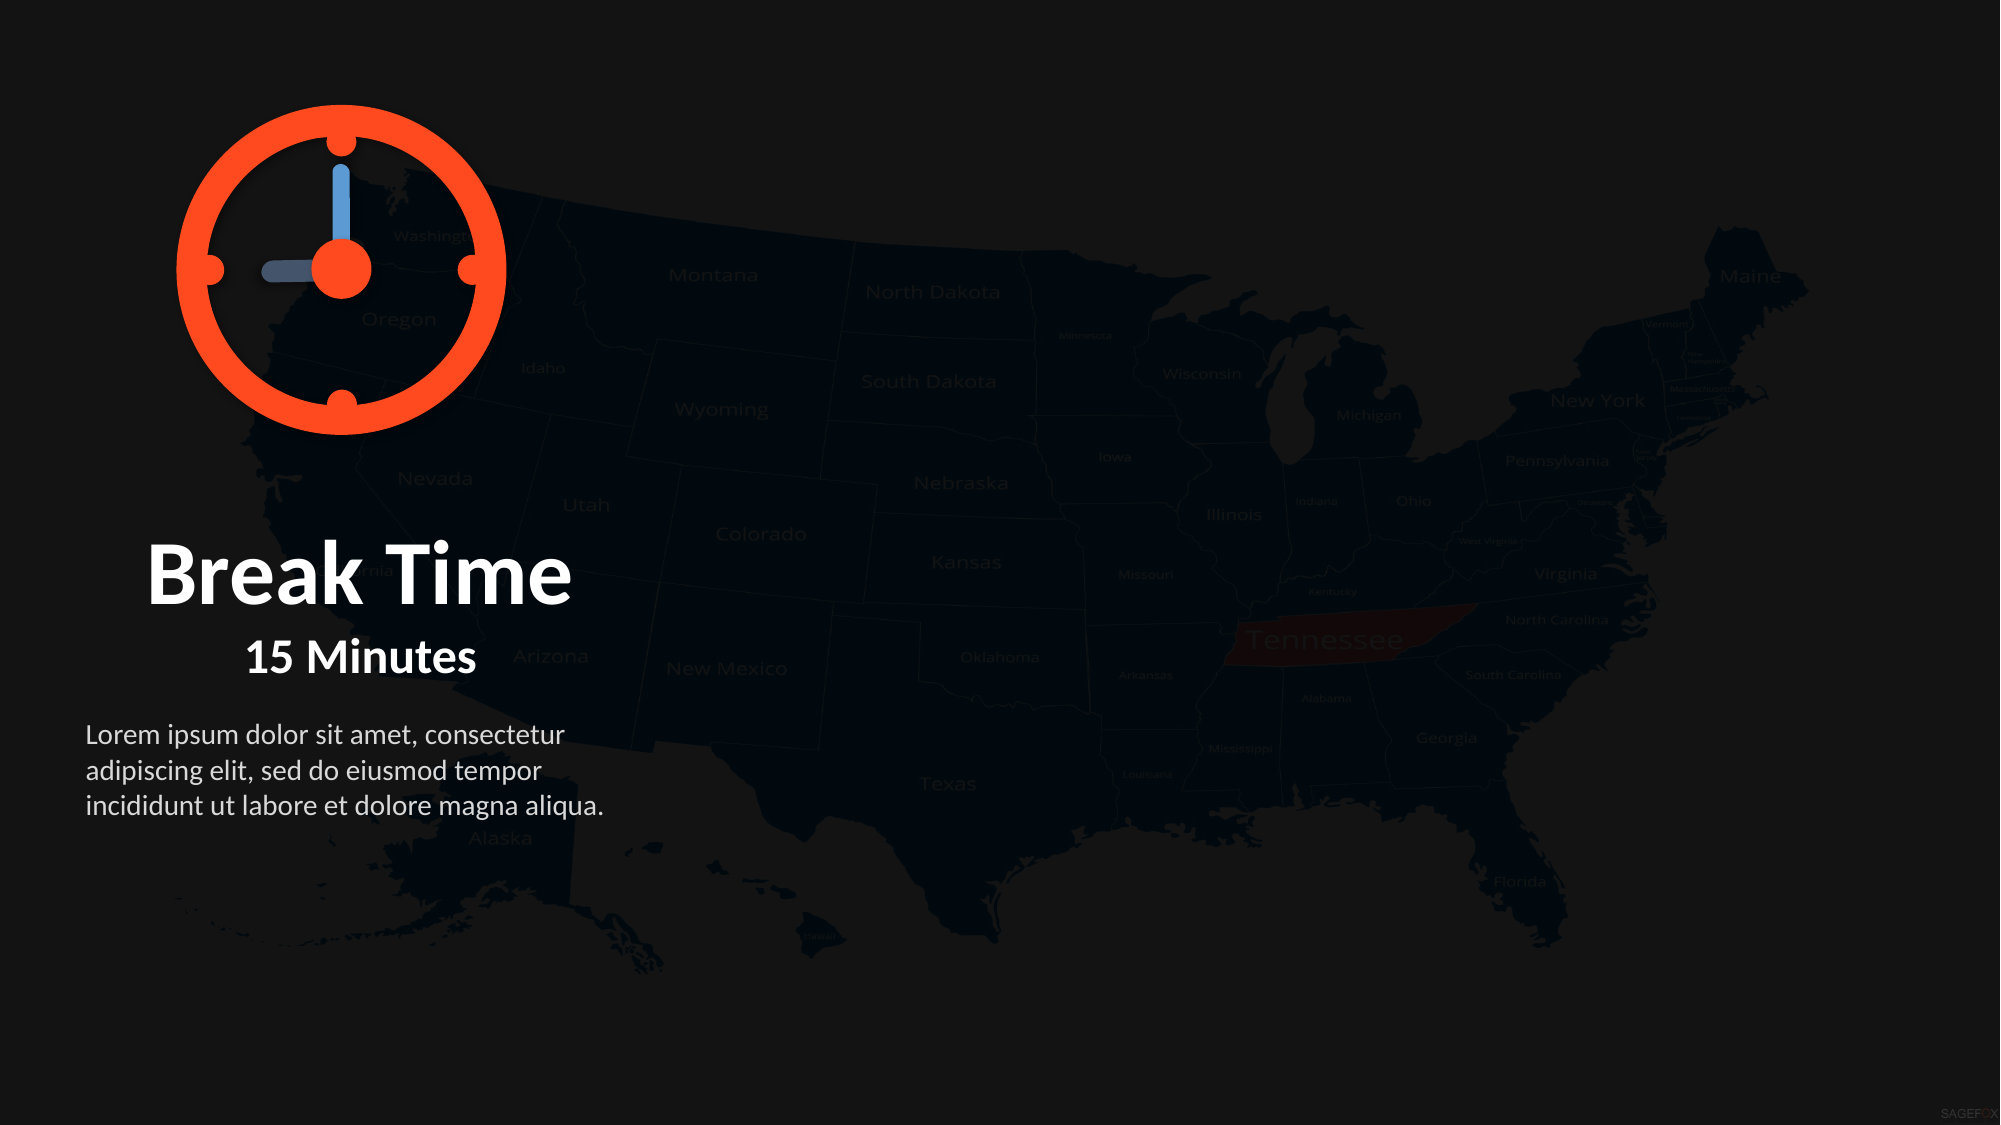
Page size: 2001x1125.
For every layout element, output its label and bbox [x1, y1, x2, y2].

text_box [291, 291, 379, 373]
text_box [70, 505, 641, 830]
text_box [175, 103, 508, 436]
text_box [291, 176, 379, 237]
text_box [0, 0, 2000, 1125]
text_box [262, 237, 431, 291]
